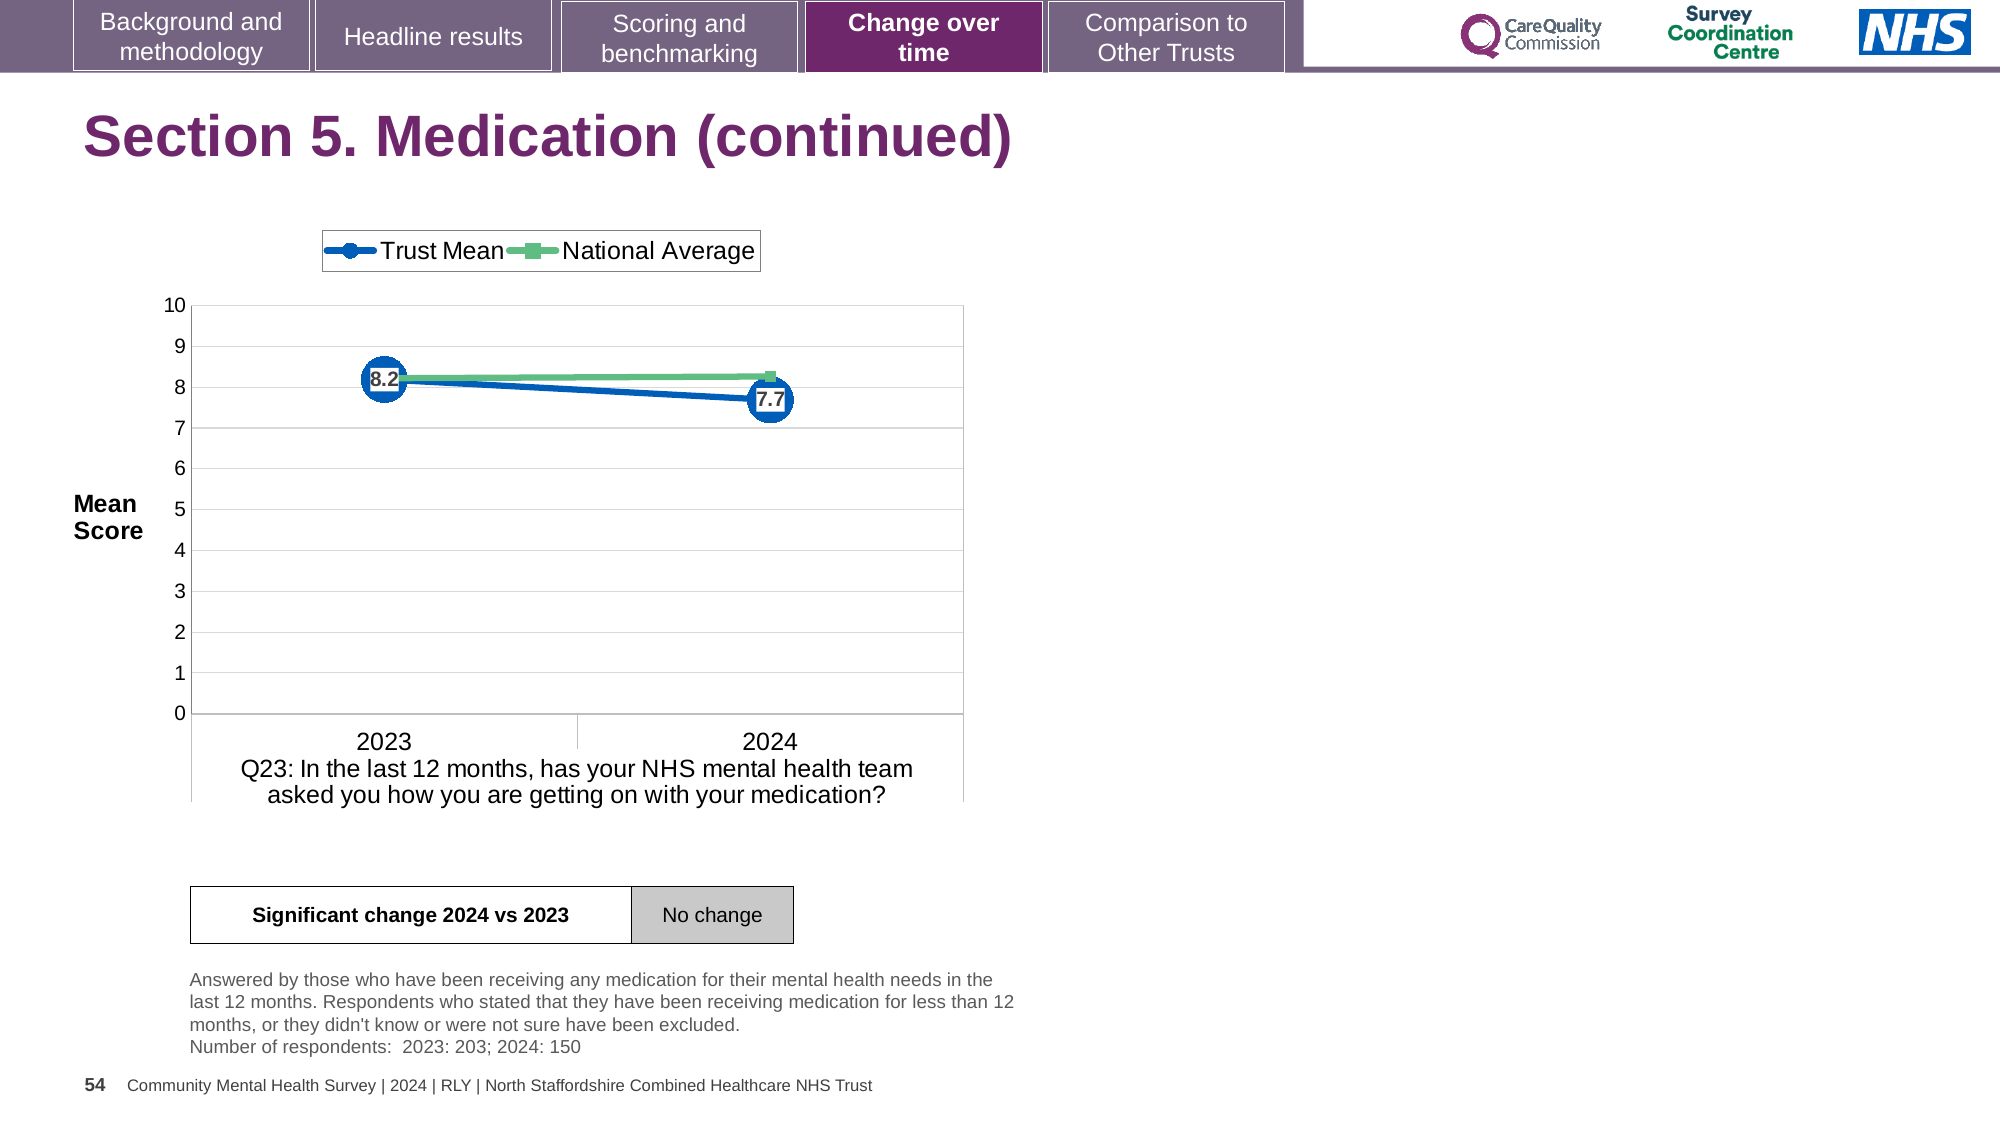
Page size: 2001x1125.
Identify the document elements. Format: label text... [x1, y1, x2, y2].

title Section 5. Medication (continued) [68, 83, 1942, 191]
picture [1460, 13, 1602, 59]
text_box Answered by those who have been receiving any medication for their mental health needs in the last 12 months. Respondents who stated that they have been receiving medication for less than 12 months, or they didn't know or were not sure have been excluded. Number of respondents: 2023: 203; 2024: 150 [174, 959, 1039, 1065]
chart [68, 228, 966, 858]
picture [1859, 9, 1971, 55]
table_header No change [632, 887, 793, 943]
picture [1666, 3, 1794, 61]
text_box 54 [84, 1065, 122, 1125]
table_header Significant change 2024 vs 2023 [191, 887, 631, 943]
